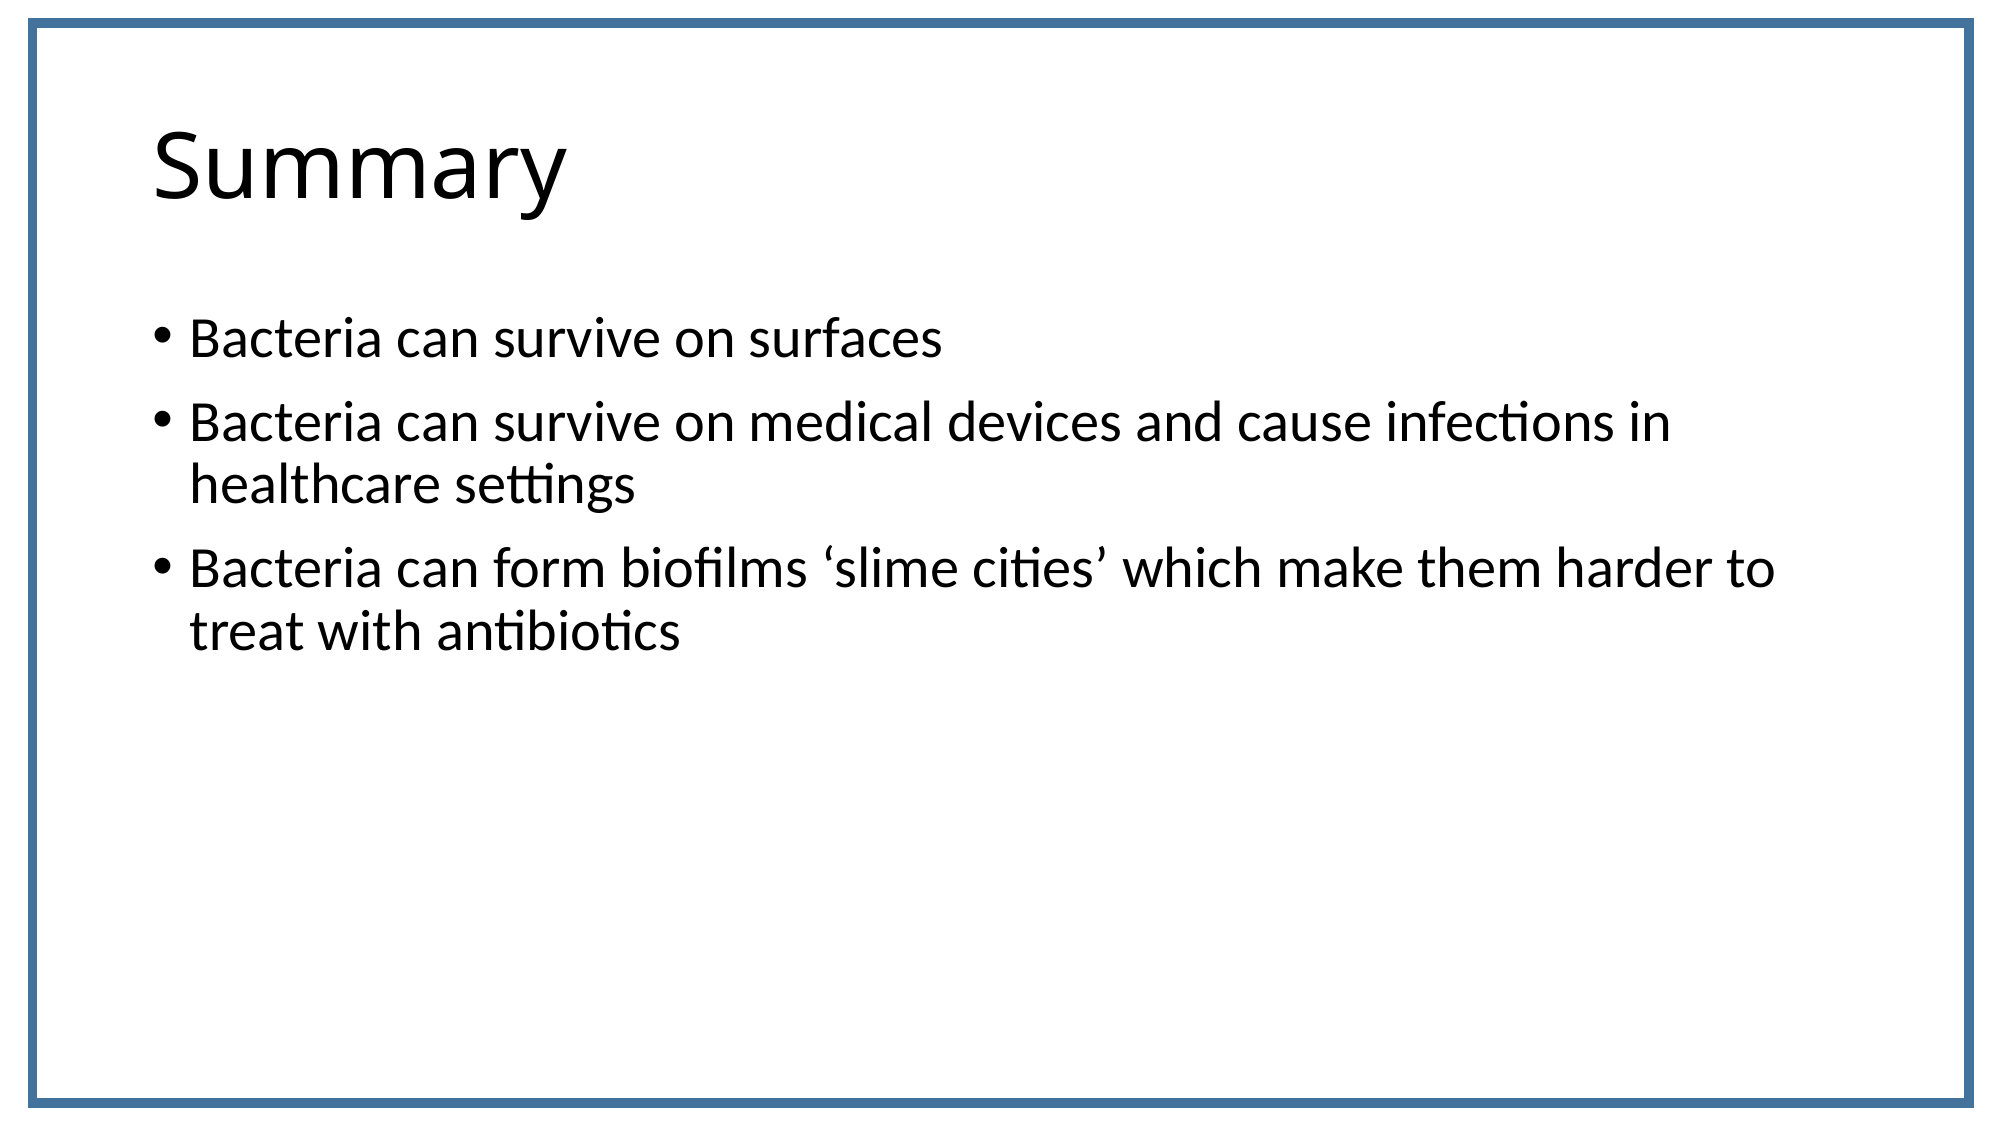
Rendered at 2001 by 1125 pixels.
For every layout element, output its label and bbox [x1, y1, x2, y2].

text_box [31, 22, 1970, 1104]
